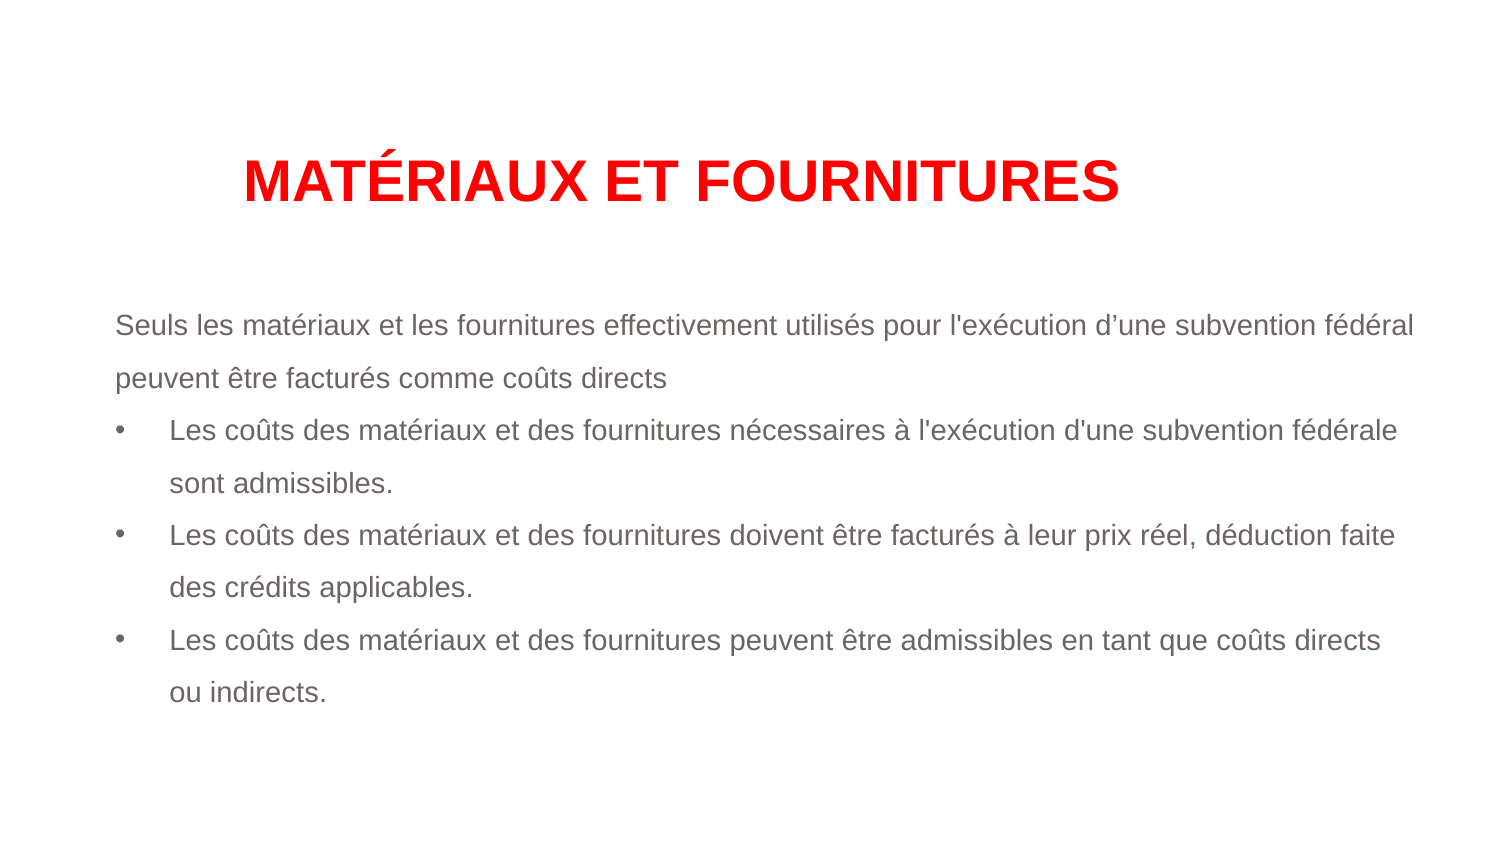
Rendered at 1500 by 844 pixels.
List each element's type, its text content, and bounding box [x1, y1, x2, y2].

list Seuls les matériaux et les fournitures effectivement utilisés pour l'exécution d’une subvention fédéral peuvent être facturés comme coûts directs Les coûts des matériaux et des fournitures nécessaires à l'exécution d'une subvention fédérale sont admissibles. Les coûts des matériaux et des fournitures doivent être facturés à leur prix réel, déduction faite des crédits applicables. Les coûts des matériaux et des fournitures peuvent être admissibles en tant que coûts directs ou indirects. [79, 274, 1439, 718]
title MATÉRIAUX ET FOURNITURES [211, 126, 1154, 228]
